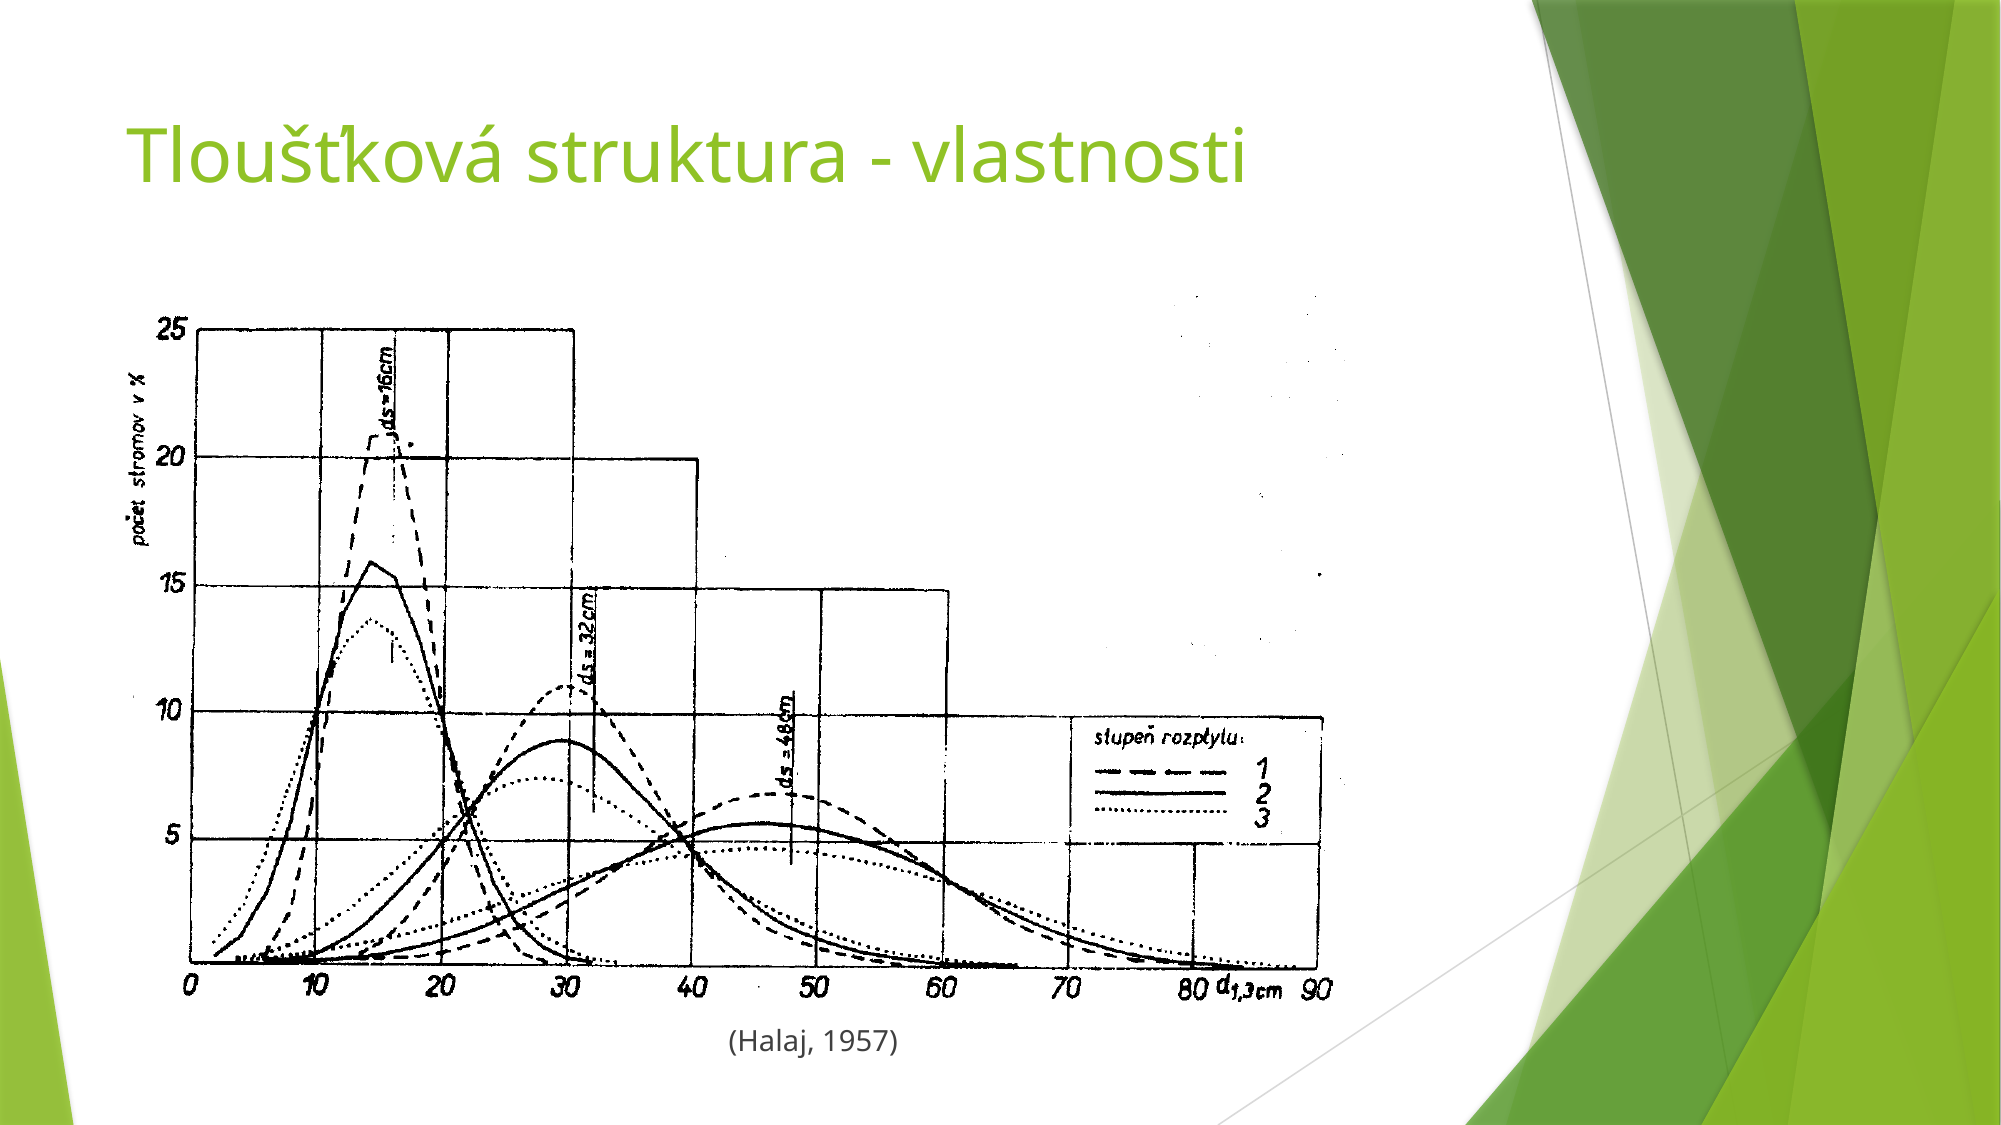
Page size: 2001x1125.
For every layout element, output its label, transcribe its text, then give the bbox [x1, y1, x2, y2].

picture [110, 292, 1349, 1016]
title Tloušťková struktura - vlastnosti [111, 99, 1522, 317]
list (Halaj, 1957) [713, 1025, 919, 1068]
